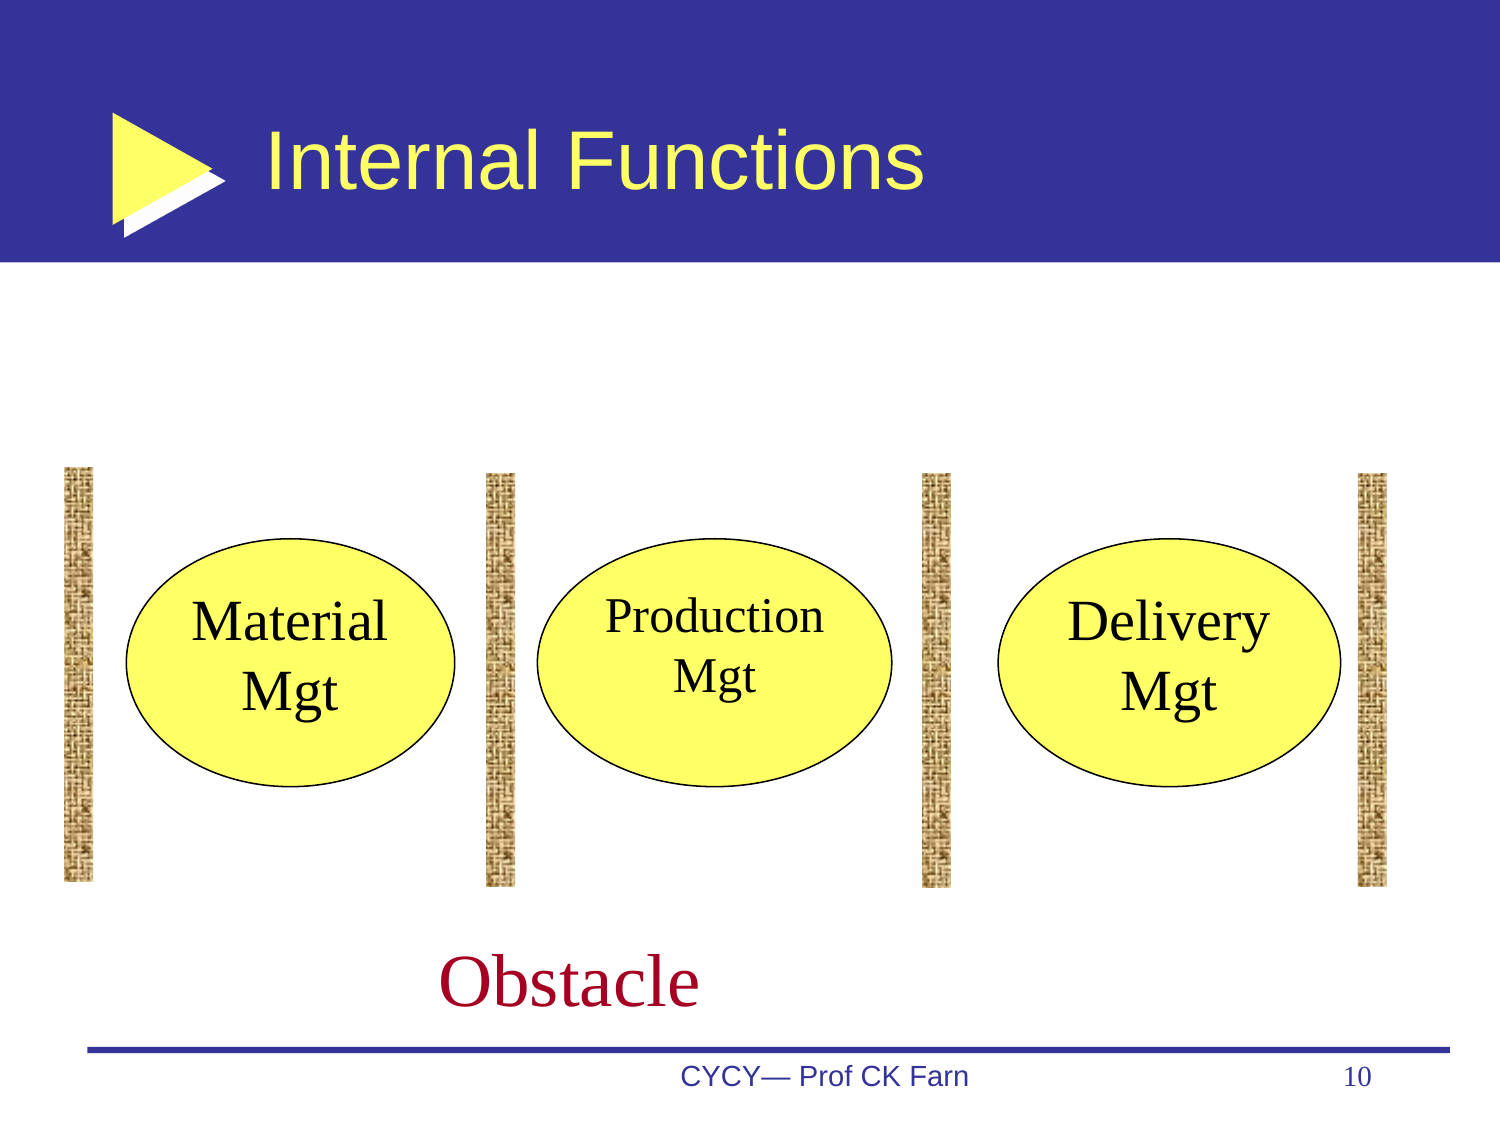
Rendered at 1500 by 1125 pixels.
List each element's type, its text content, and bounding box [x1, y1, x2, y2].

footer CYCY— Prof CK Farn [587, 1050, 1063, 1125]
title Internal Functions [249, 62, 1388, 250]
slide_number 10 [1074, 1050, 1388, 1125]
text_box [64, 467, 1387, 1031]
